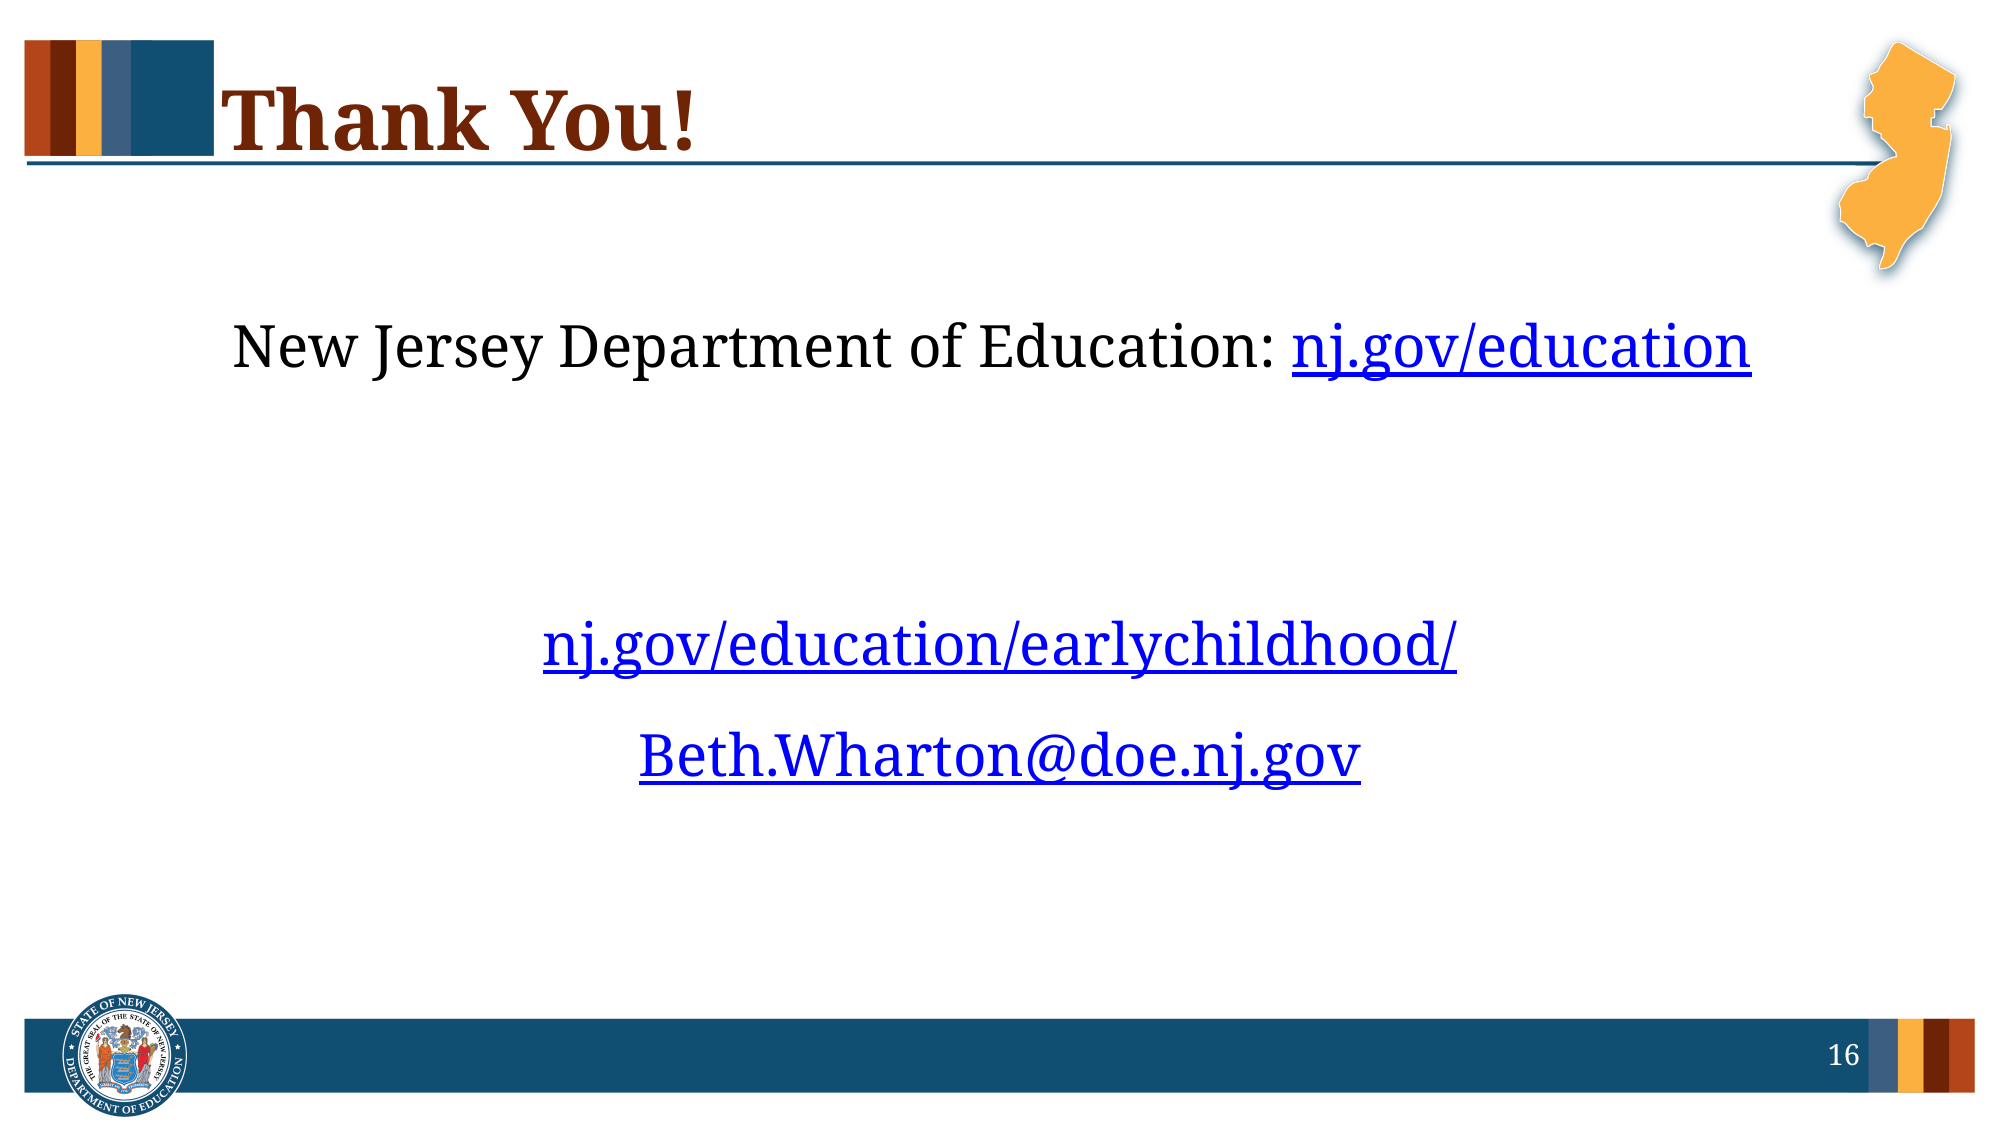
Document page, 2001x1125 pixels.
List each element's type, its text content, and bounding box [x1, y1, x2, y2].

list New Jersey Department of Education: nj.gov/education [0, 295, 2000, 513]
slide_number 16 [1425, 1026, 1876, 1087]
list nj.gov/education/earlychildhood/ Beth.Wharton@doe.nj.gov [0, 593, 2000, 839]
picture [24, 26, 1976, 295]
picture [24, 992, 1975, 1119]
title Thank You! [206, 62, 1863, 185]
